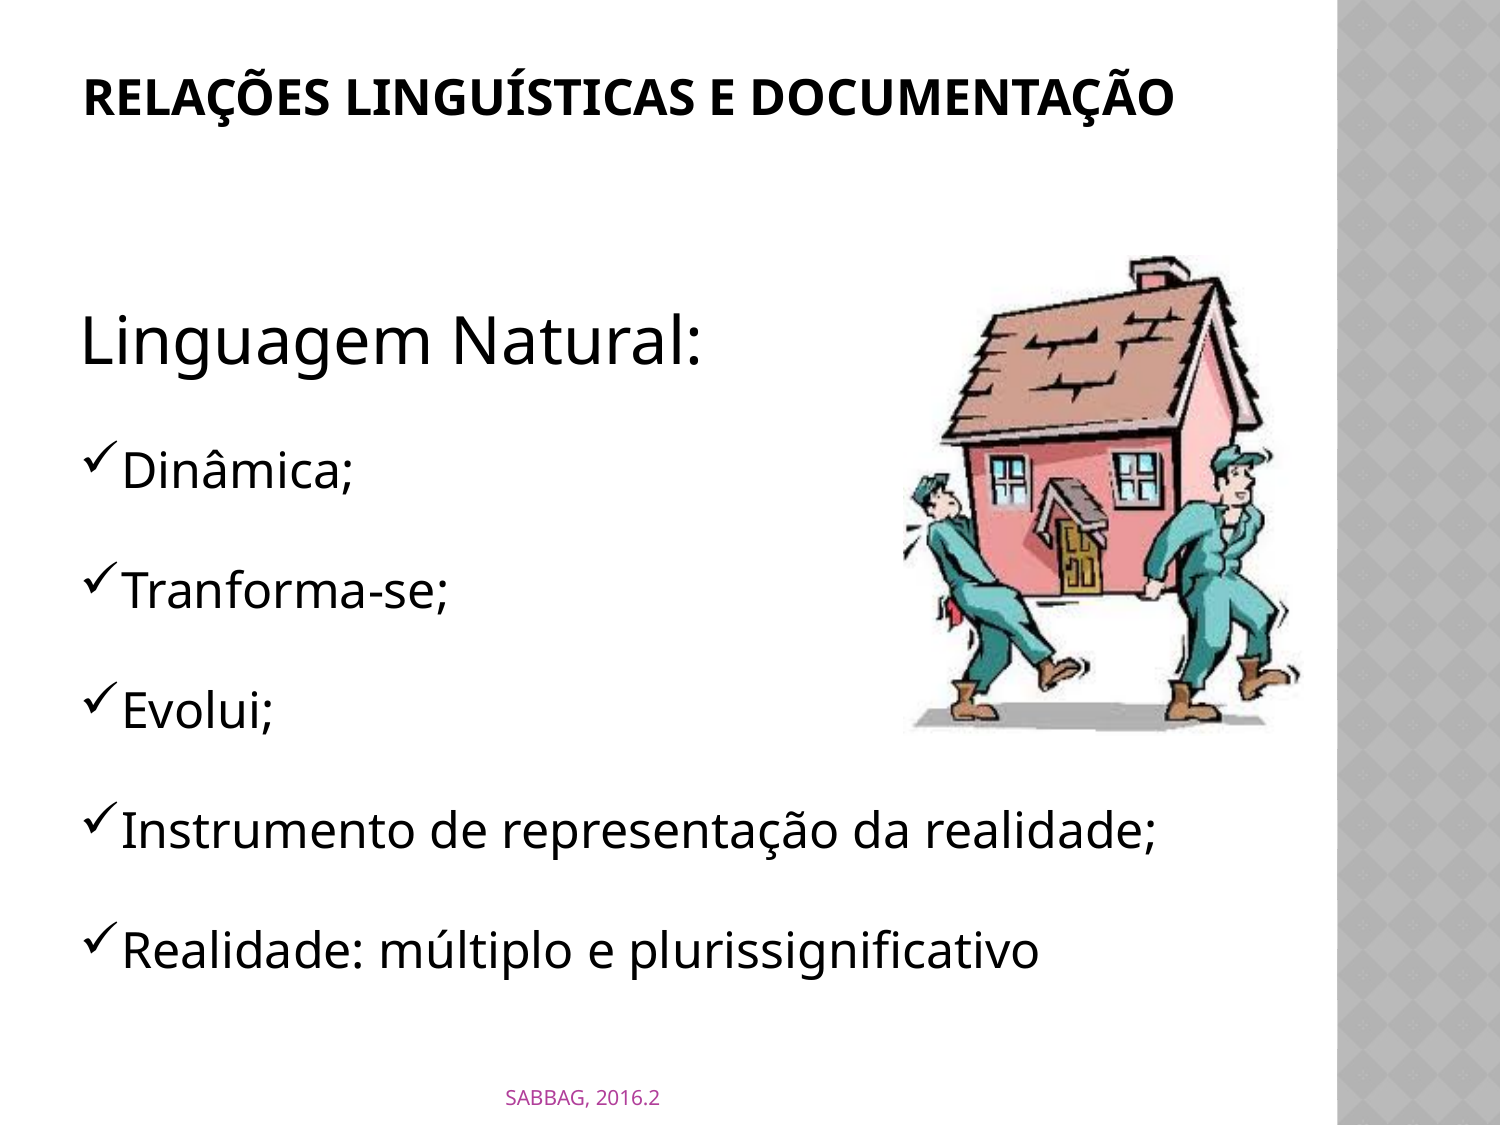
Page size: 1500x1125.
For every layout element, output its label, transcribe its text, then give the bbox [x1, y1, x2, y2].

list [903, 254, 1304, 736]
text_box Linguagem Natural: Dinâmica; Tranforma-se; Evolui; Instrumento de representação da realidade; Realidade: múltiplo e plurissignificativo [64, 290, 1270, 1125]
title Relações Linguísticas e documentação [75, 52, 1263, 126]
footer SABBAG, 2016.2 [75, 1075, 675, 1114]
